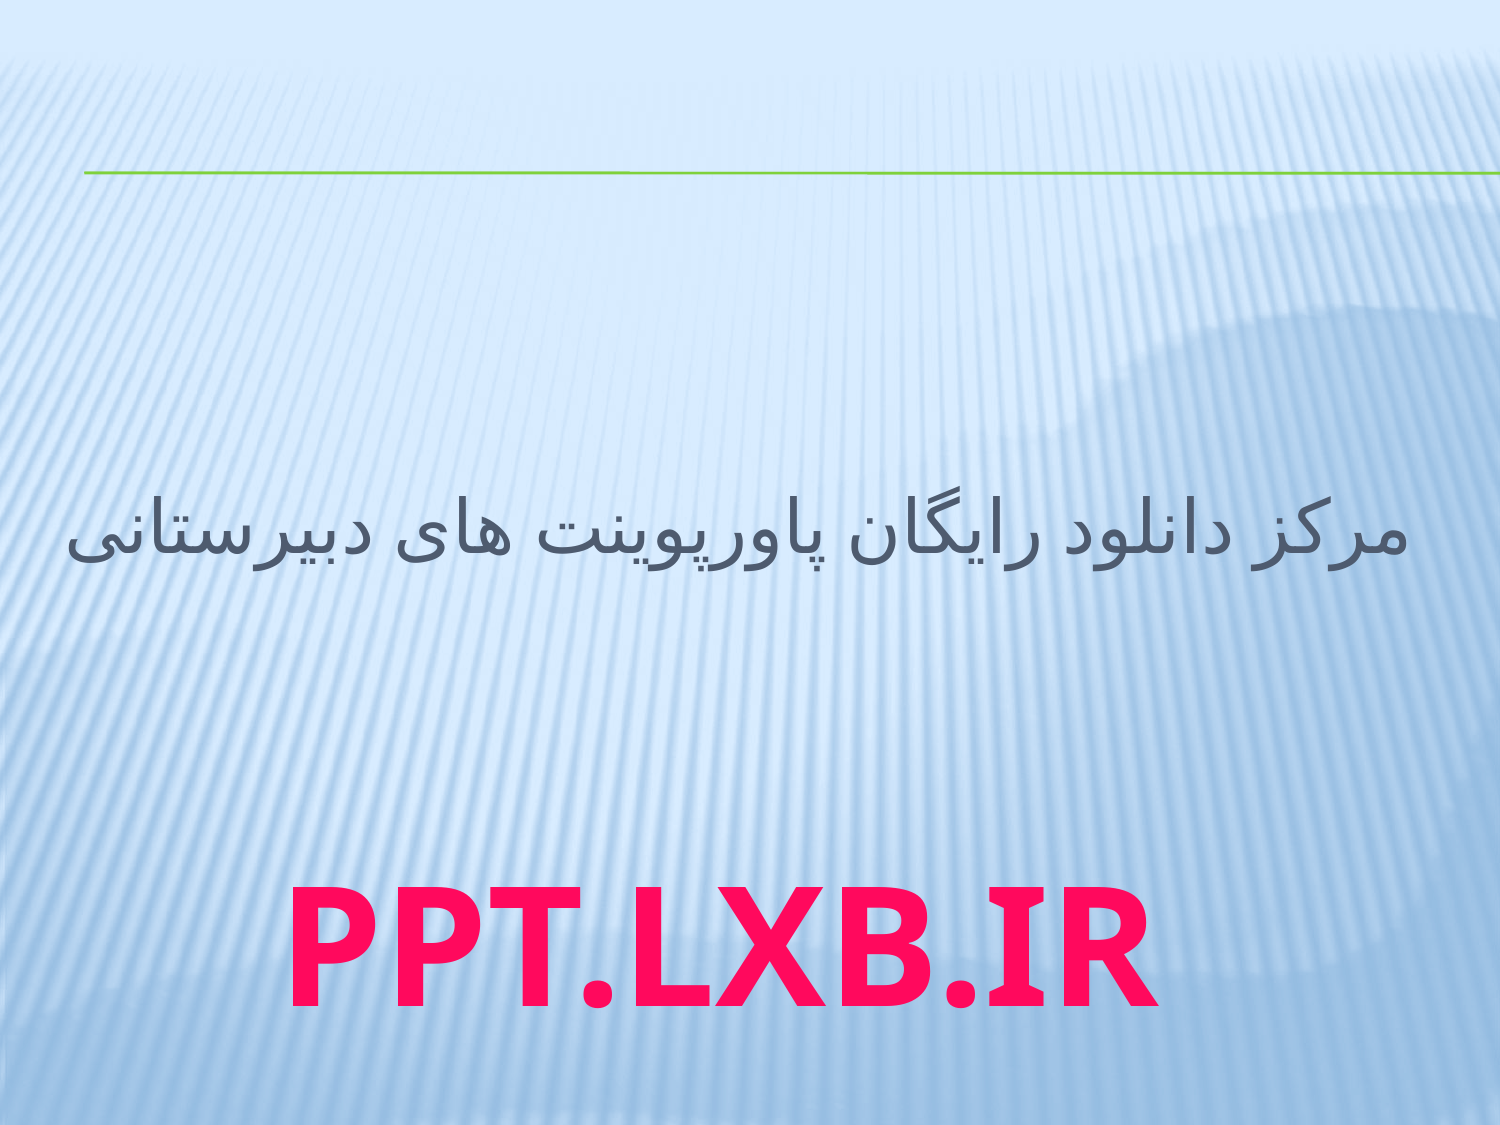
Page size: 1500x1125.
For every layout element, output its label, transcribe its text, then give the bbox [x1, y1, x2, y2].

title مرکز دانلود رایگان پاورپوینت های دبیرستانی [50, 75, 1475, 973]
text_box PPT.LXB.IR [263, 831, 1176, 1047]
